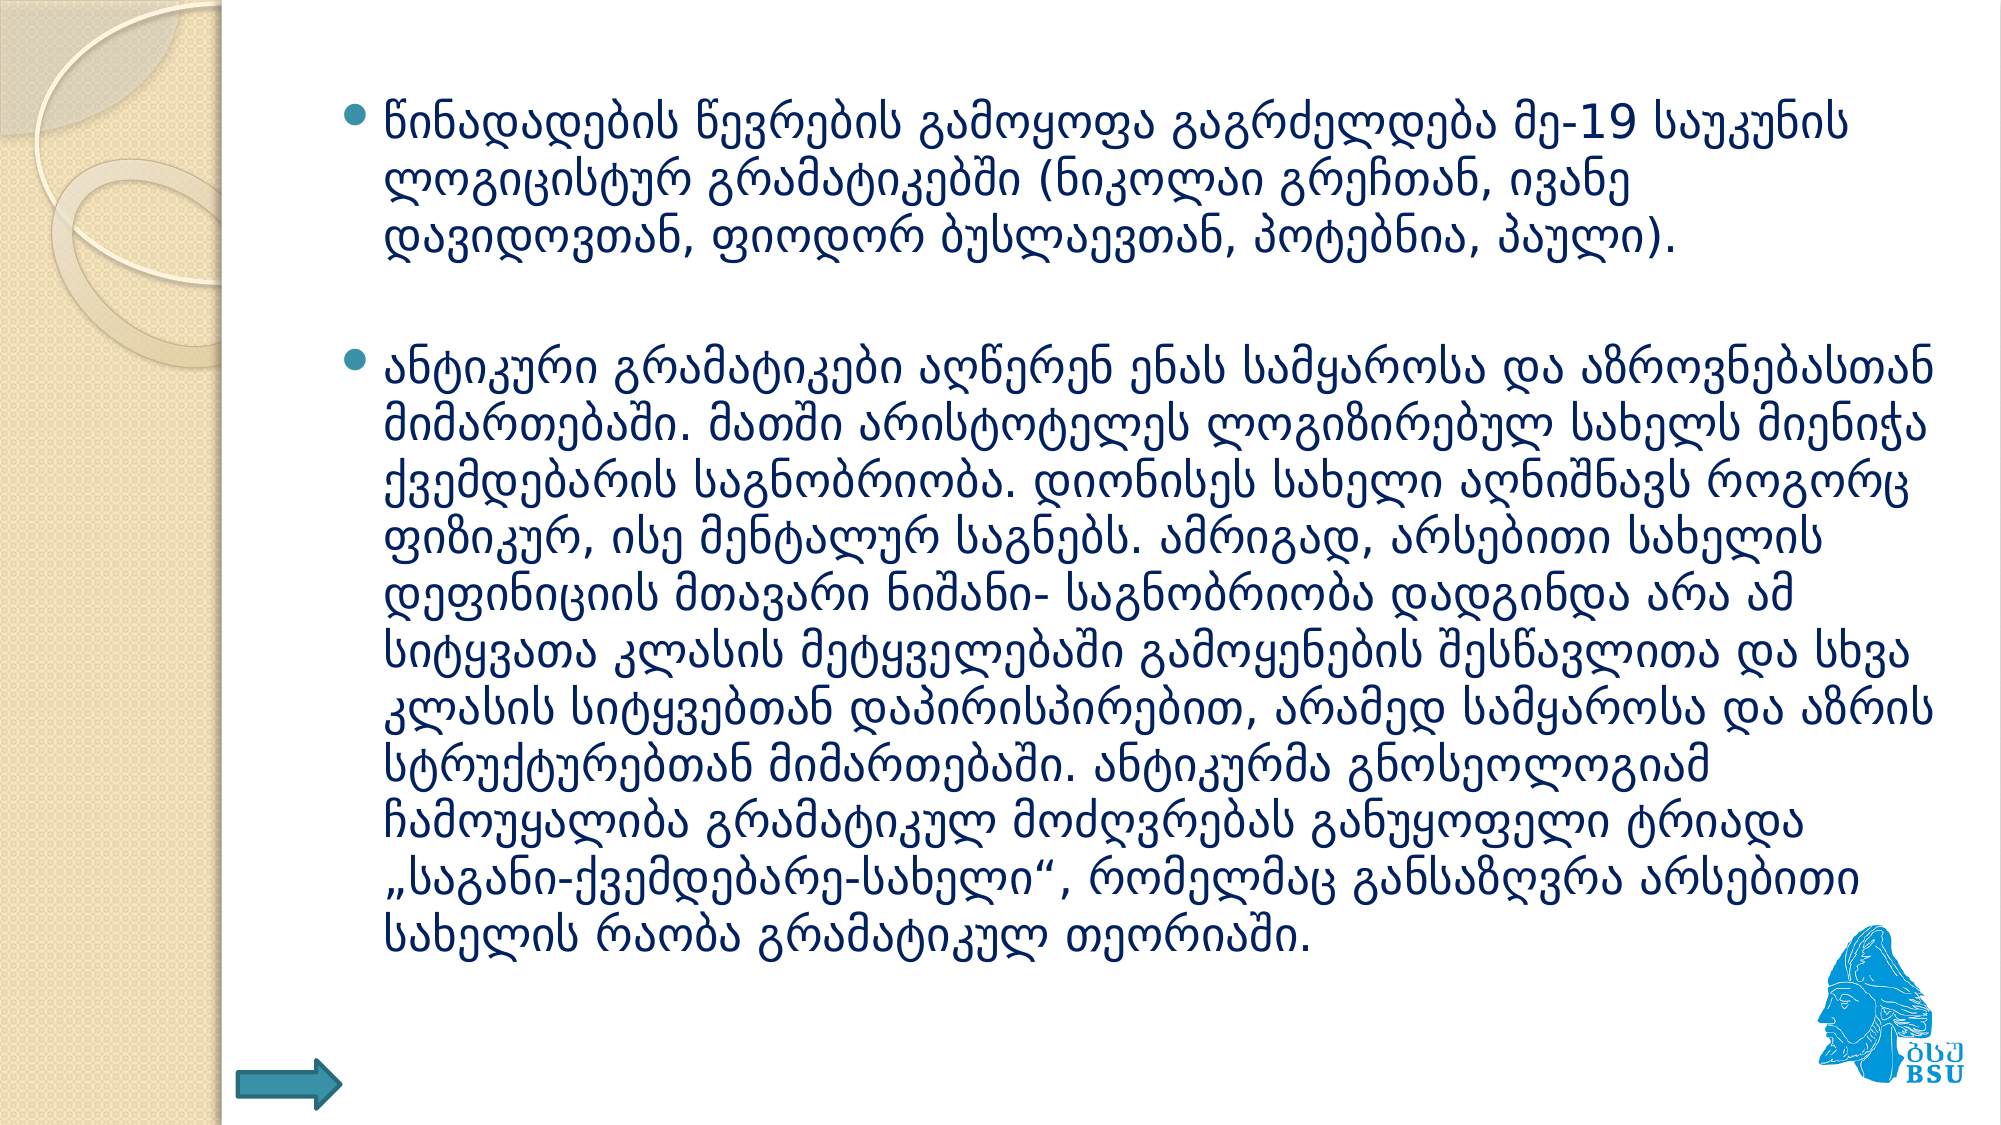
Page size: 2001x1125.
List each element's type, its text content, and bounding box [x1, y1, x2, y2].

picture [1797, 919, 1989, 1111]
list წინადადების წევრების გამოყოფა გაგრძელდება მე-19 საუკუნის ლოგიცისტურ გრამატიკებში (ნიკოლაი გრეჩთან, ივანე დავიდოვთან, ფიოდორ ბუსლაევთან, პოტებნია, პაული). ანტიკური გრამატიკები აღწერენ ენას სამყაროსა და აზროვნებასთან მიმართებაში. მათში არისტოტელეს ლოგიზირებულ სახელს მიენიჭა ქვემდებარის საგნობრიობა. დიონისეს სახელი აღნიშნავს როგორც ფიზიკურ, ისე მენტალურ საგნებს. ამრიგად, არსებითი სახელის დეფინიციის მთავარი ნიშანი- საგნობრიობა დადგინდა არა ამ სიტყვათა კლასის მეტყველებაში გამოყენების შესწავლითა და სხვა კლასის სიტყვებთან დაპირისპირებით, არამედ სამყაროსა და აზრის სტრუქტურებთან მიმართებაში. ანტიკურმა გნოსეოლოგიამ ჩამოუყალიბა გრამატიკულ მოძღვრებას განუყოფელი ტრიადა „საგანი-ქვემდებარე-სახელი“, რომელმაც განსაზღვრა არსებითი სახელის რაობა გრამატიკულ თეორიაში. [313, 83, 1954, 1025]
text_box [235, 1058, 343, 1111]
